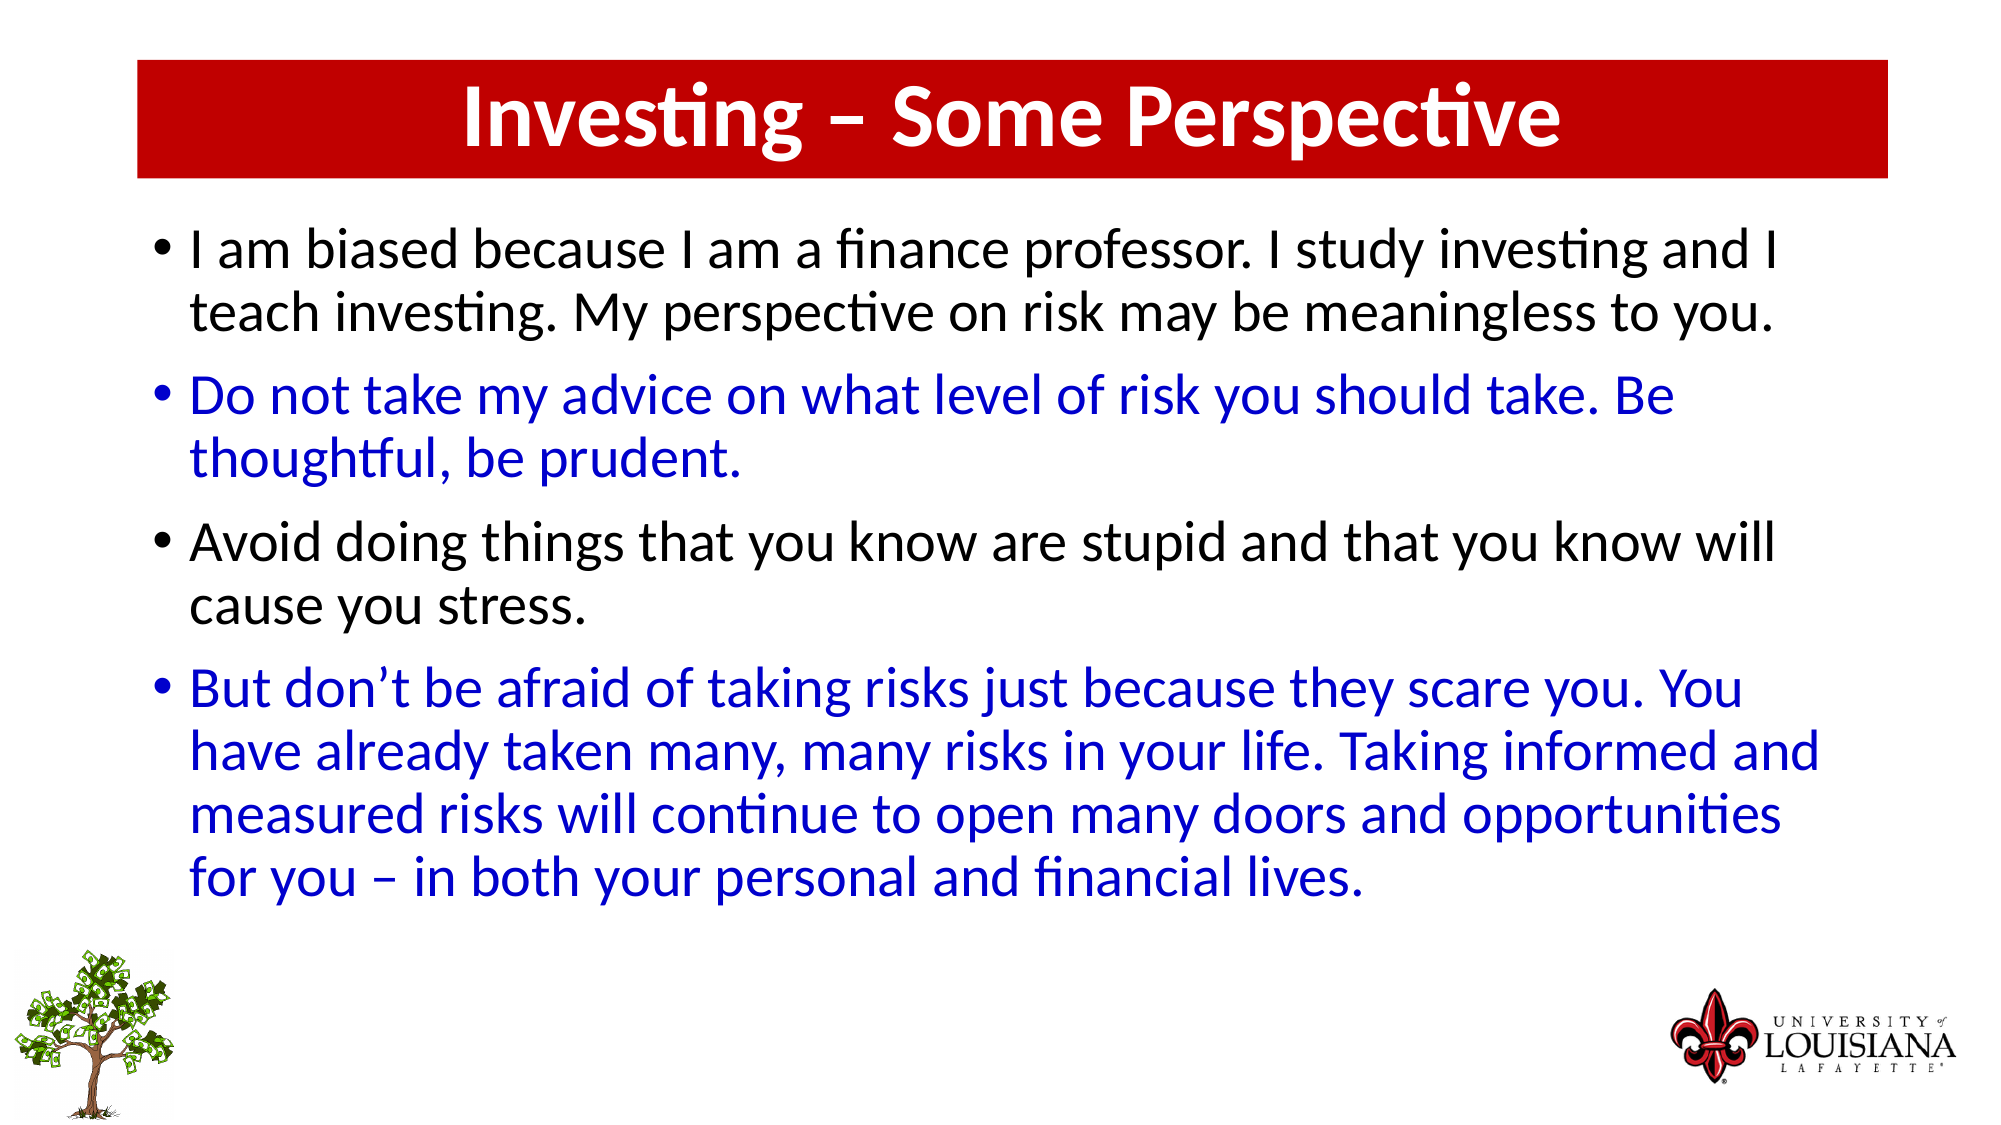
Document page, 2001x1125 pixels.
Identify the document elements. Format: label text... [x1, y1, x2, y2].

picture [1657, 977, 1982, 1091]
picture [14, 949, 174, 1120]
list I am biased because I am a finance professor. I study investing and I teach investing. My perspective on risk may be meaningless to you. Do not take my advice on what level of risk you should take. Be thoughtful, be prudent. Avoid doing things that you know are stupid and that you know will cause you stress. But don’t be afraid of taking risks just because they scare you. You have already taken many, many risks in your life. Taking informed and measured risks will continue to open many doors and opportunities for you – in both your personal and financial lives. [137, 210, 1863, 1014]
text_box Investing – Some Perspective [137, 59, 1888, 179]
